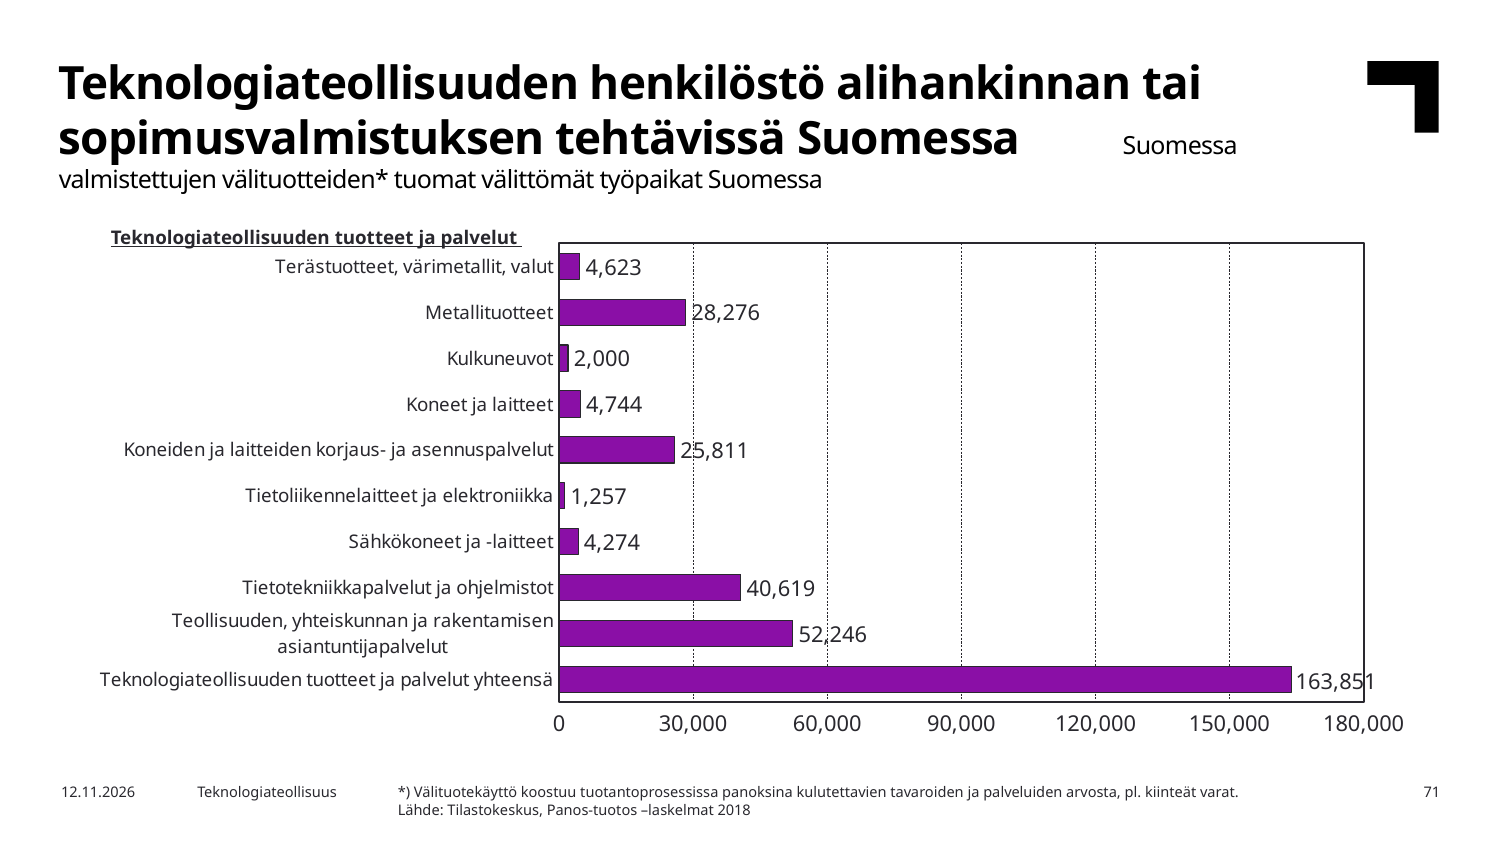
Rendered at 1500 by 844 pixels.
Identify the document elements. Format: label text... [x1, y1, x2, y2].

list Teknologiateollisuuden henkilöstö alihankinnan tai sopimusvalmistuksen tehtävissä Suomessa Suomessa valmistettujen välituotteiden* tuomat välittömät työpaikat Suomessa [41, 46, 1367, 199]
list *) Välituotekäyttö koostuu tuotantoprosessissa panoksina kulutettavien tavaroiden ja palveluiden arvosta, pl. kiinteät varat. Lähde: Tilastokeskus, Panos-tuotos –laskelmat 2018 [382, 775, 1353, 844]
chart [62, 219, 1440, 763]
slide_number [46, 775, 182, 803]
slide_number 71 [1353, 775, 1456, 803]
footer Teknologiateollisuus [182, 775, 382, 803]
